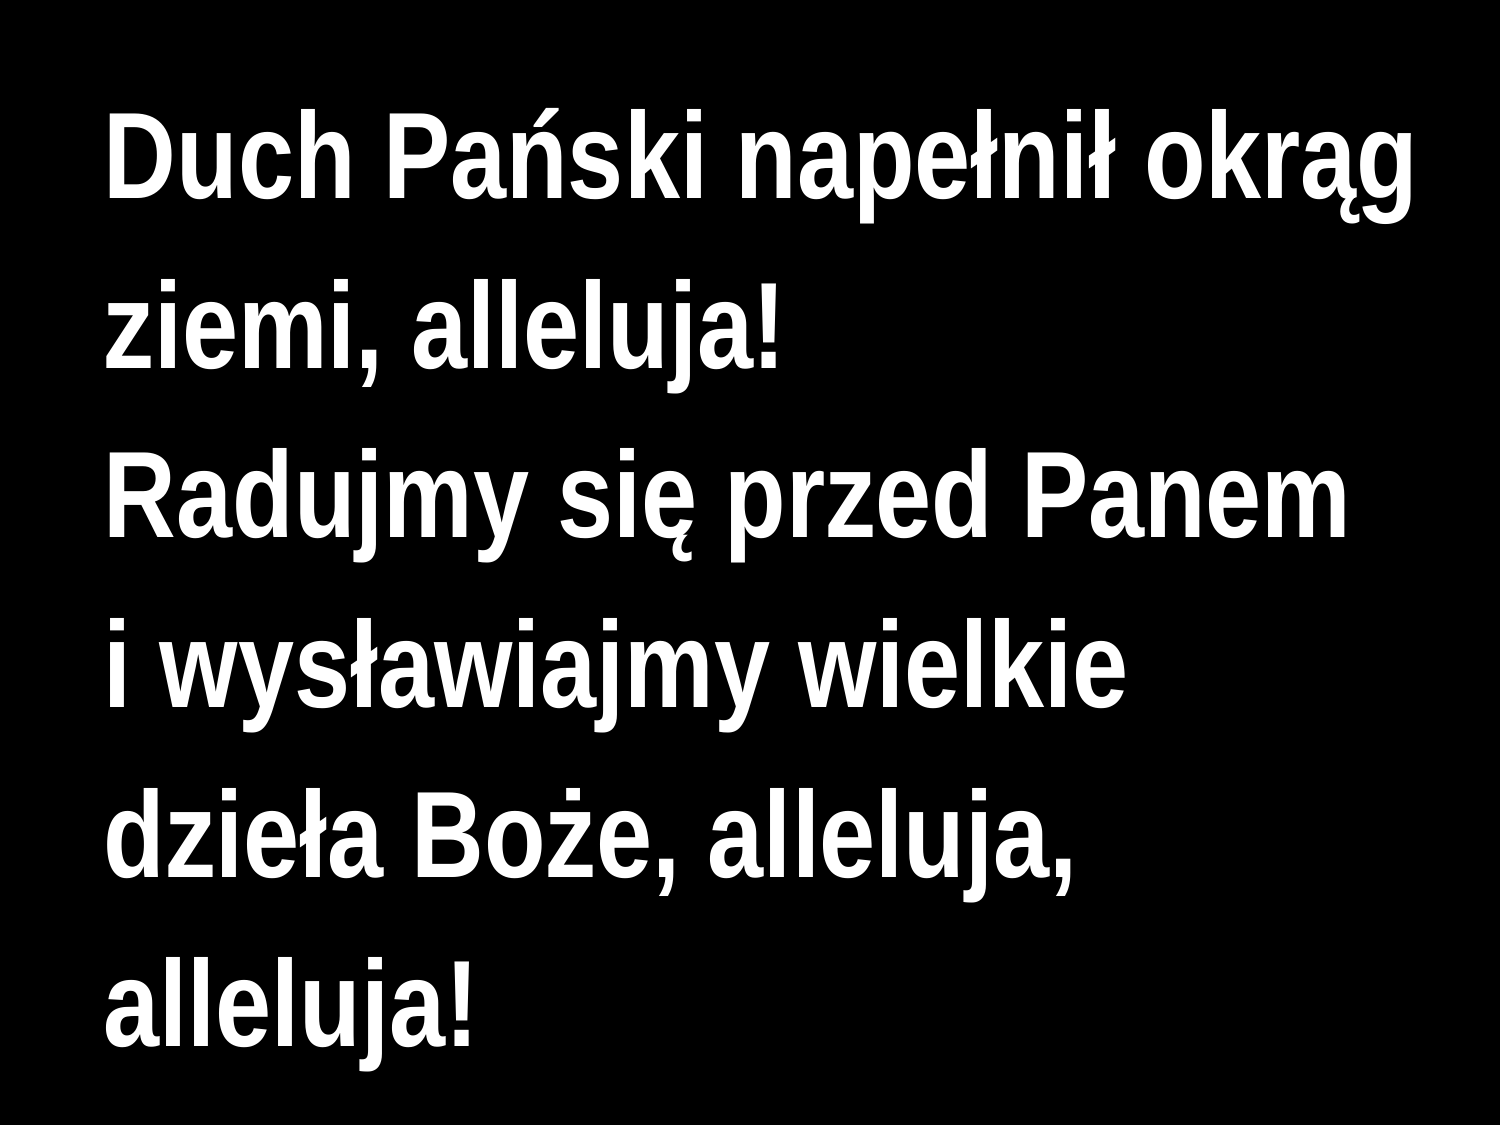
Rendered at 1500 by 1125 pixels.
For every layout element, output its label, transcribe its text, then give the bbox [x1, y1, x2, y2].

title Duch Pański napełnił okrąg ziemi, alleluja! Radujmy się przed Panem i wysławiajmy wielkie dzieła Boże, alleluja, alleluja! [88, 0, 1447, 1125]
